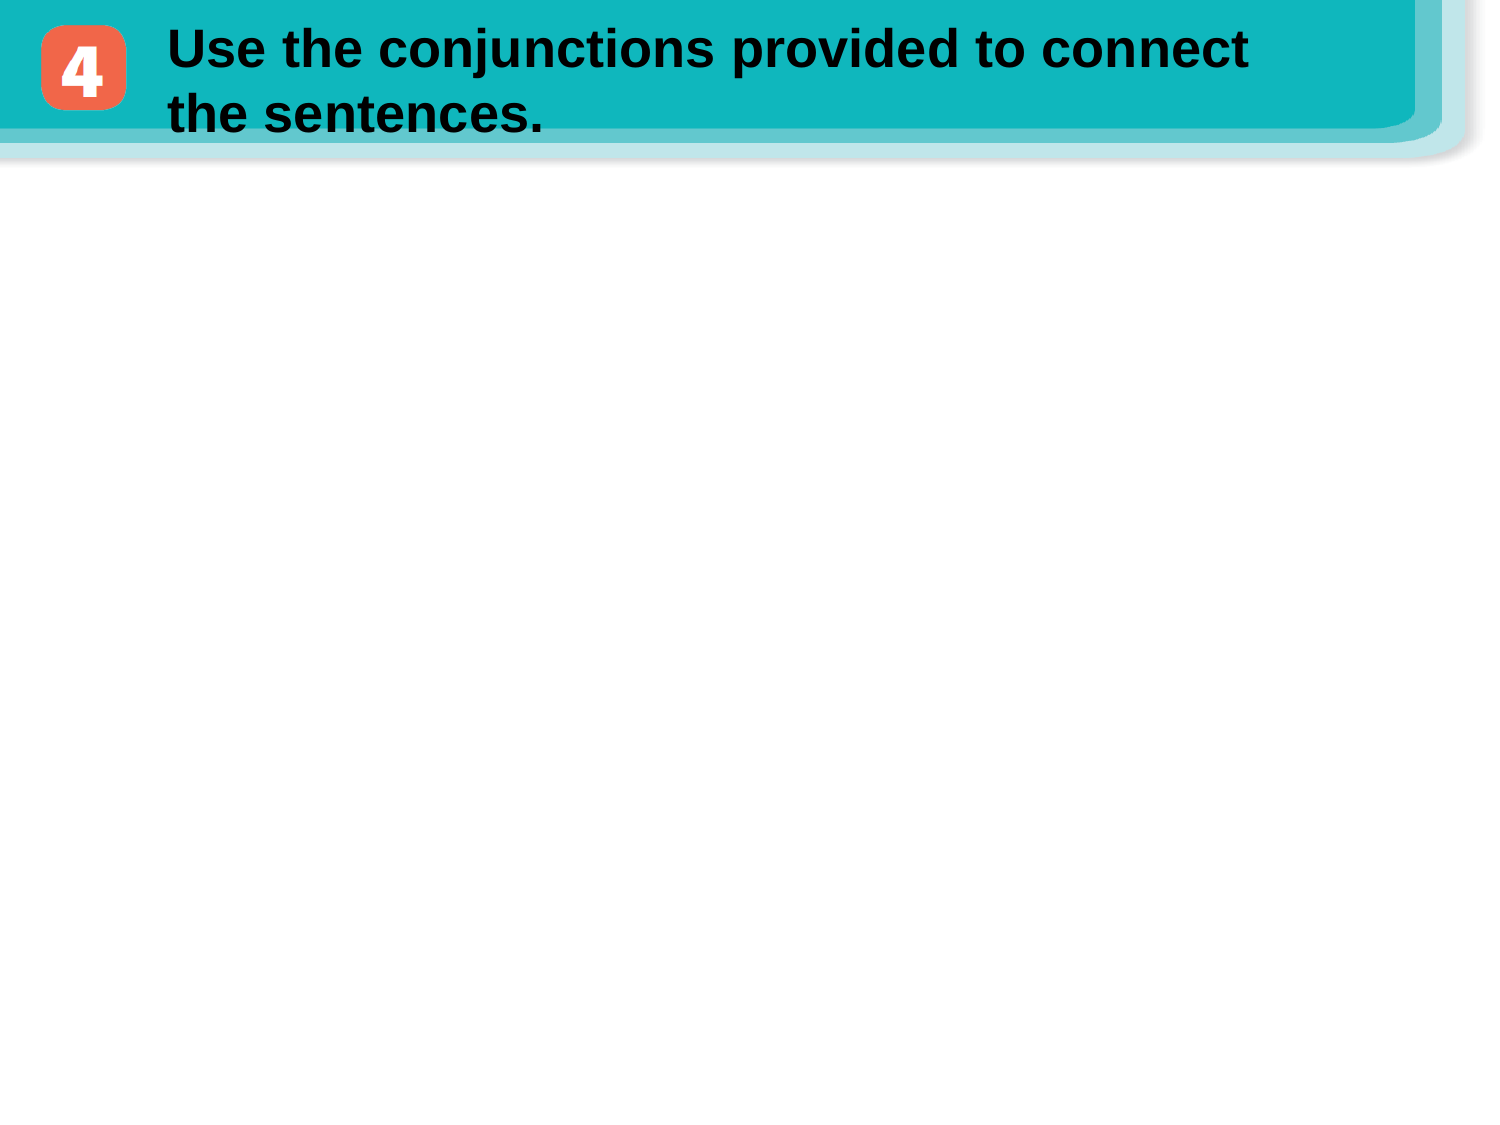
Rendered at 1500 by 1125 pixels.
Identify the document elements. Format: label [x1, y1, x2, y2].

picture [0, 0, 1500, 176]
